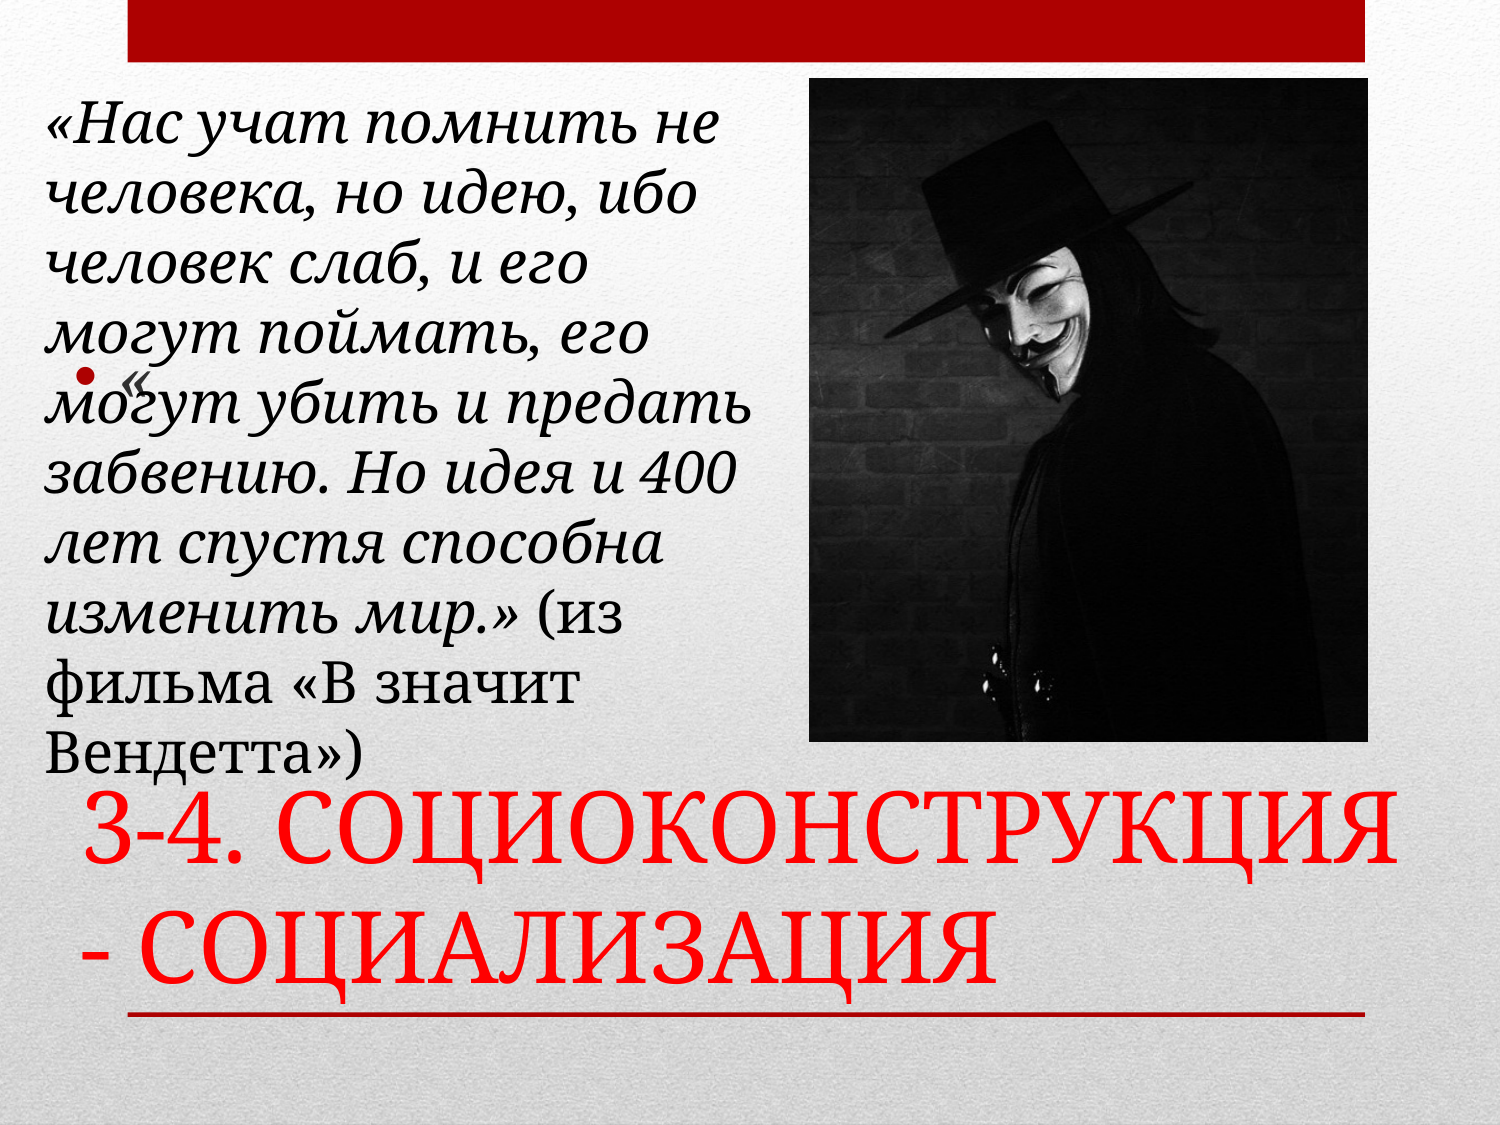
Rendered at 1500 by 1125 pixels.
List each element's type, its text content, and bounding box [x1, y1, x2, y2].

picture [808, 77, 1369, 743]
title 3-4. СОЦИОКОНСТРУКЦИЯ - СОЦИАЛИЗАЦИЯ [64, 727, 1471, 1012]
text_box «Нас учат помнить не человека, но идею, ибо человек слаб, и его могут поймать, его могут убить и предать забвению. Но идея и 400 лет спустя способна изменить мир.» (из фильма «В значит Вендетта») [29, 78, 809, 793]
list « [58, 56, 863, 78]
